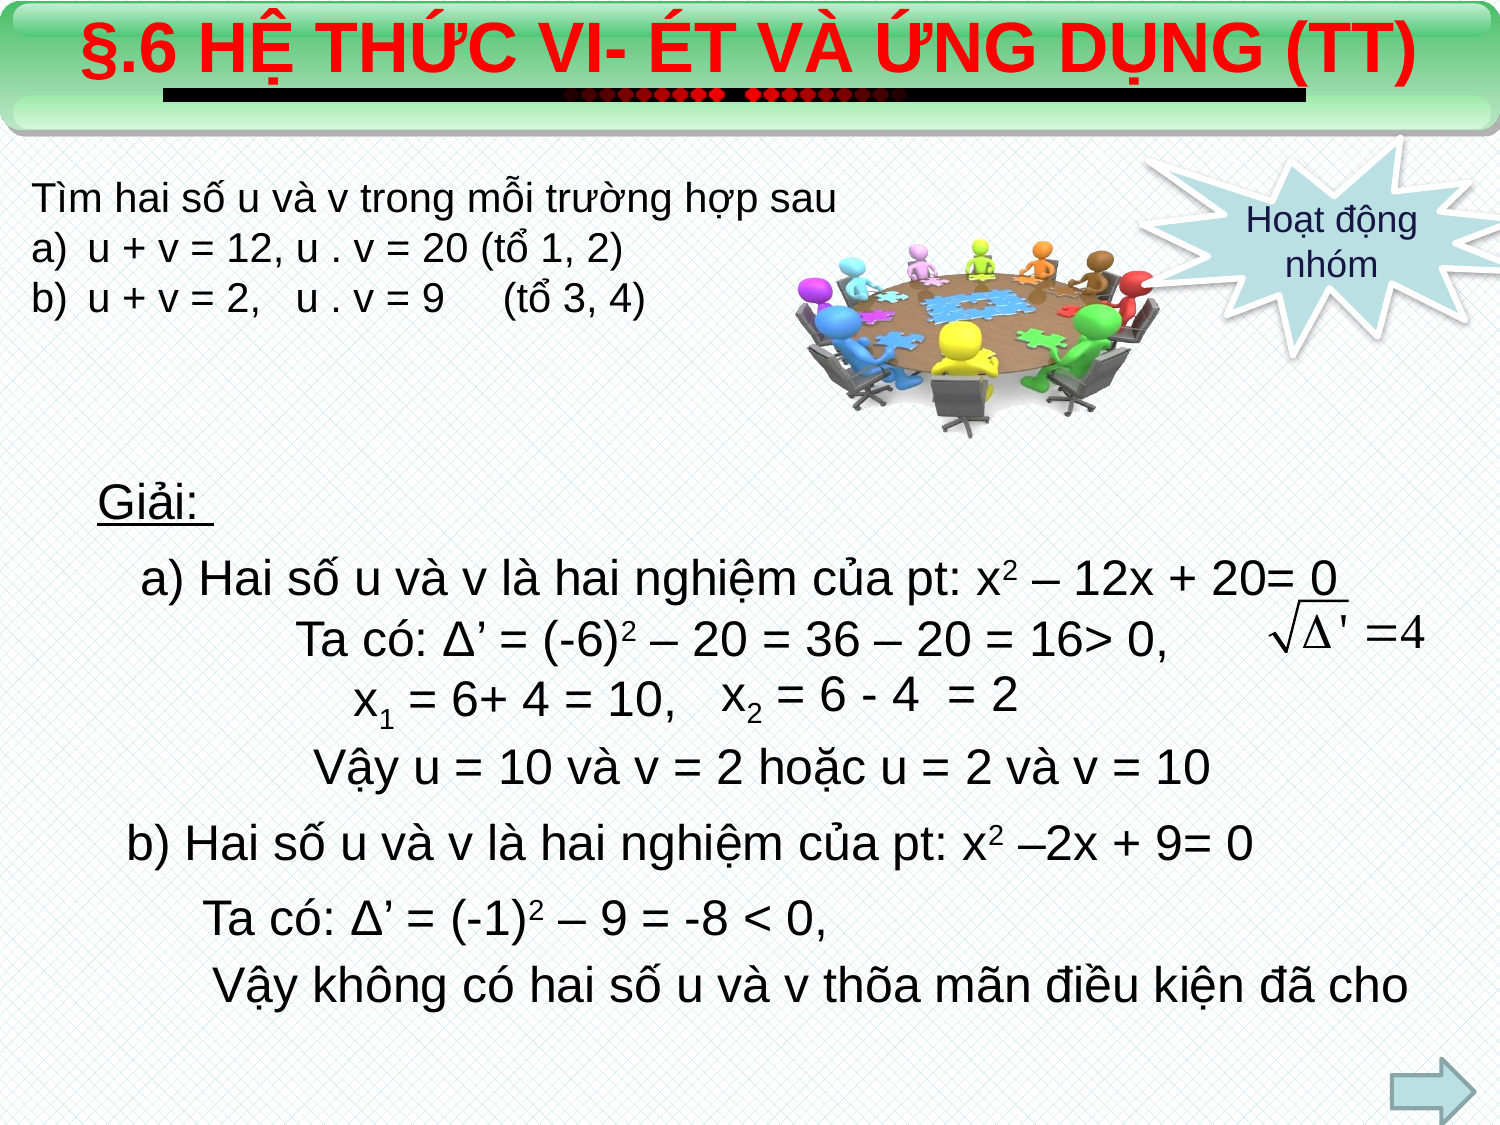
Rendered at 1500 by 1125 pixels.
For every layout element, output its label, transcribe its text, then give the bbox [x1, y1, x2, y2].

text_box b) Hai số u và v là hai nghiệm của pt: x2 –2x + 9= 0 [111, 802, 1270, 878]
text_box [0, 0, 1500, 131]
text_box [785, 137, 1500, 446]
text_box x1 = 6+ 4 = 10, [338, 659, 693, 726]
text_box Ta có: Δ’ = (-1)2 – 9 = -8 < 0, [187, 878, 858, 953]
text_box Vậy u = 10 và v = 2 hoặc u = 2 và v = 10 [298, 726, 1227, 802]
text_box x2 = 6 - 4 = 2 [707, 654, 1035, 726]
text_box Giải: [82, 462, 230, 538]
text_box Tìm hai số u và v trong mỗi trường hợp sau u + v = 12, u . v = 20 (tổ 1, 2) u + v = 2, u . v = 9 (tổ 3, 4) [16, 163, 780, 329]
text_box Ta có: Δ’ = (-6)2 – 20 = 36 – 20 = 16> 0, [280, 598, 1200, 674]
text_box Vậy không có hai số u và v thõa mãn điều kiện đã cho [197, 945, 1426, 1021]
text_box [1389, 1056, 1477, 1125]
text_box a) Hai số u và v là hai nghiệm của pt: x2 – 12x + 20= 0 [125, 538, 1354, 613]
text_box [1259, 590, 1436, 662]
